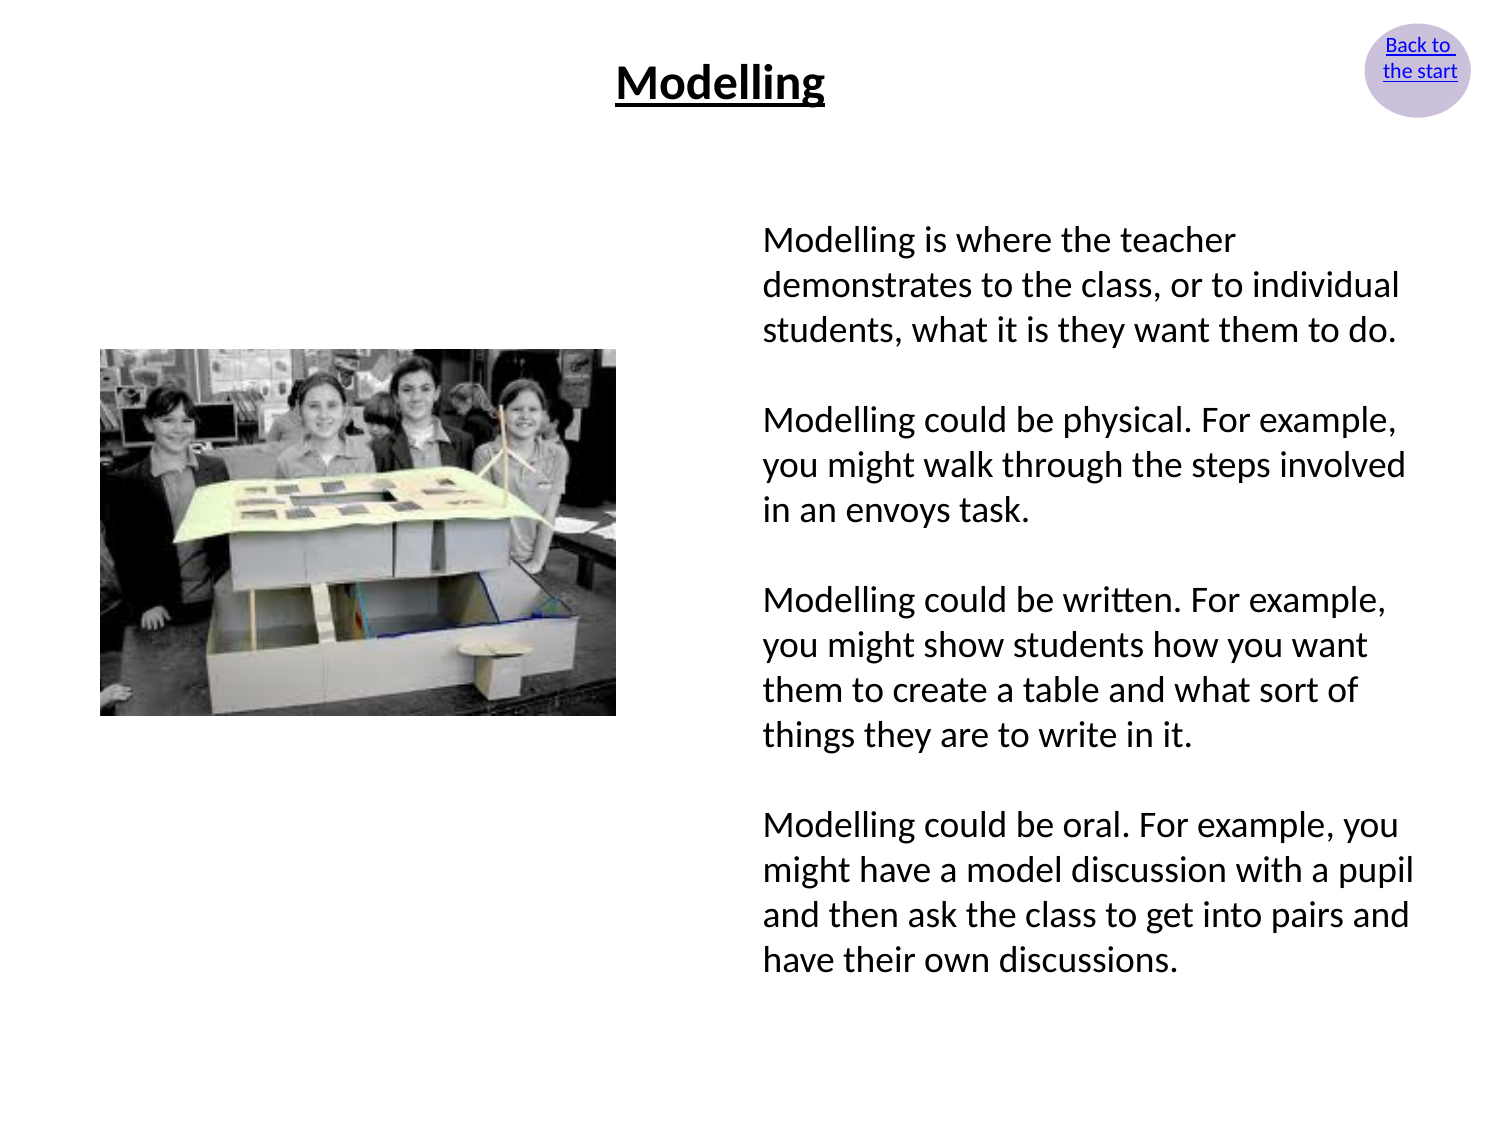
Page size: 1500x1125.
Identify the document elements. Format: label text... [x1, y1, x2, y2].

text_box [1367, 91, 1468, 120]
picture [100, 349, 616, 717]
text_box Modelling [218, 42, 1223, 118]
text_box Back to the start [1359, 23, 1483, 91]
text_box Modelling is where the teacher demonstrates to the class, or to individual students, what it is they want them to do. Modelling could be physical. For example, you might walk through the steps involved in an envoys task. Modelling could be written. For example, you might show students how you want them to create a table and what sort of things they are to write in it. Modelling could be oral. For example, you might have a model discussion with a pupil and then ask the class to get into pairs and have their own discussions. [747, 208, 1433, 988]
